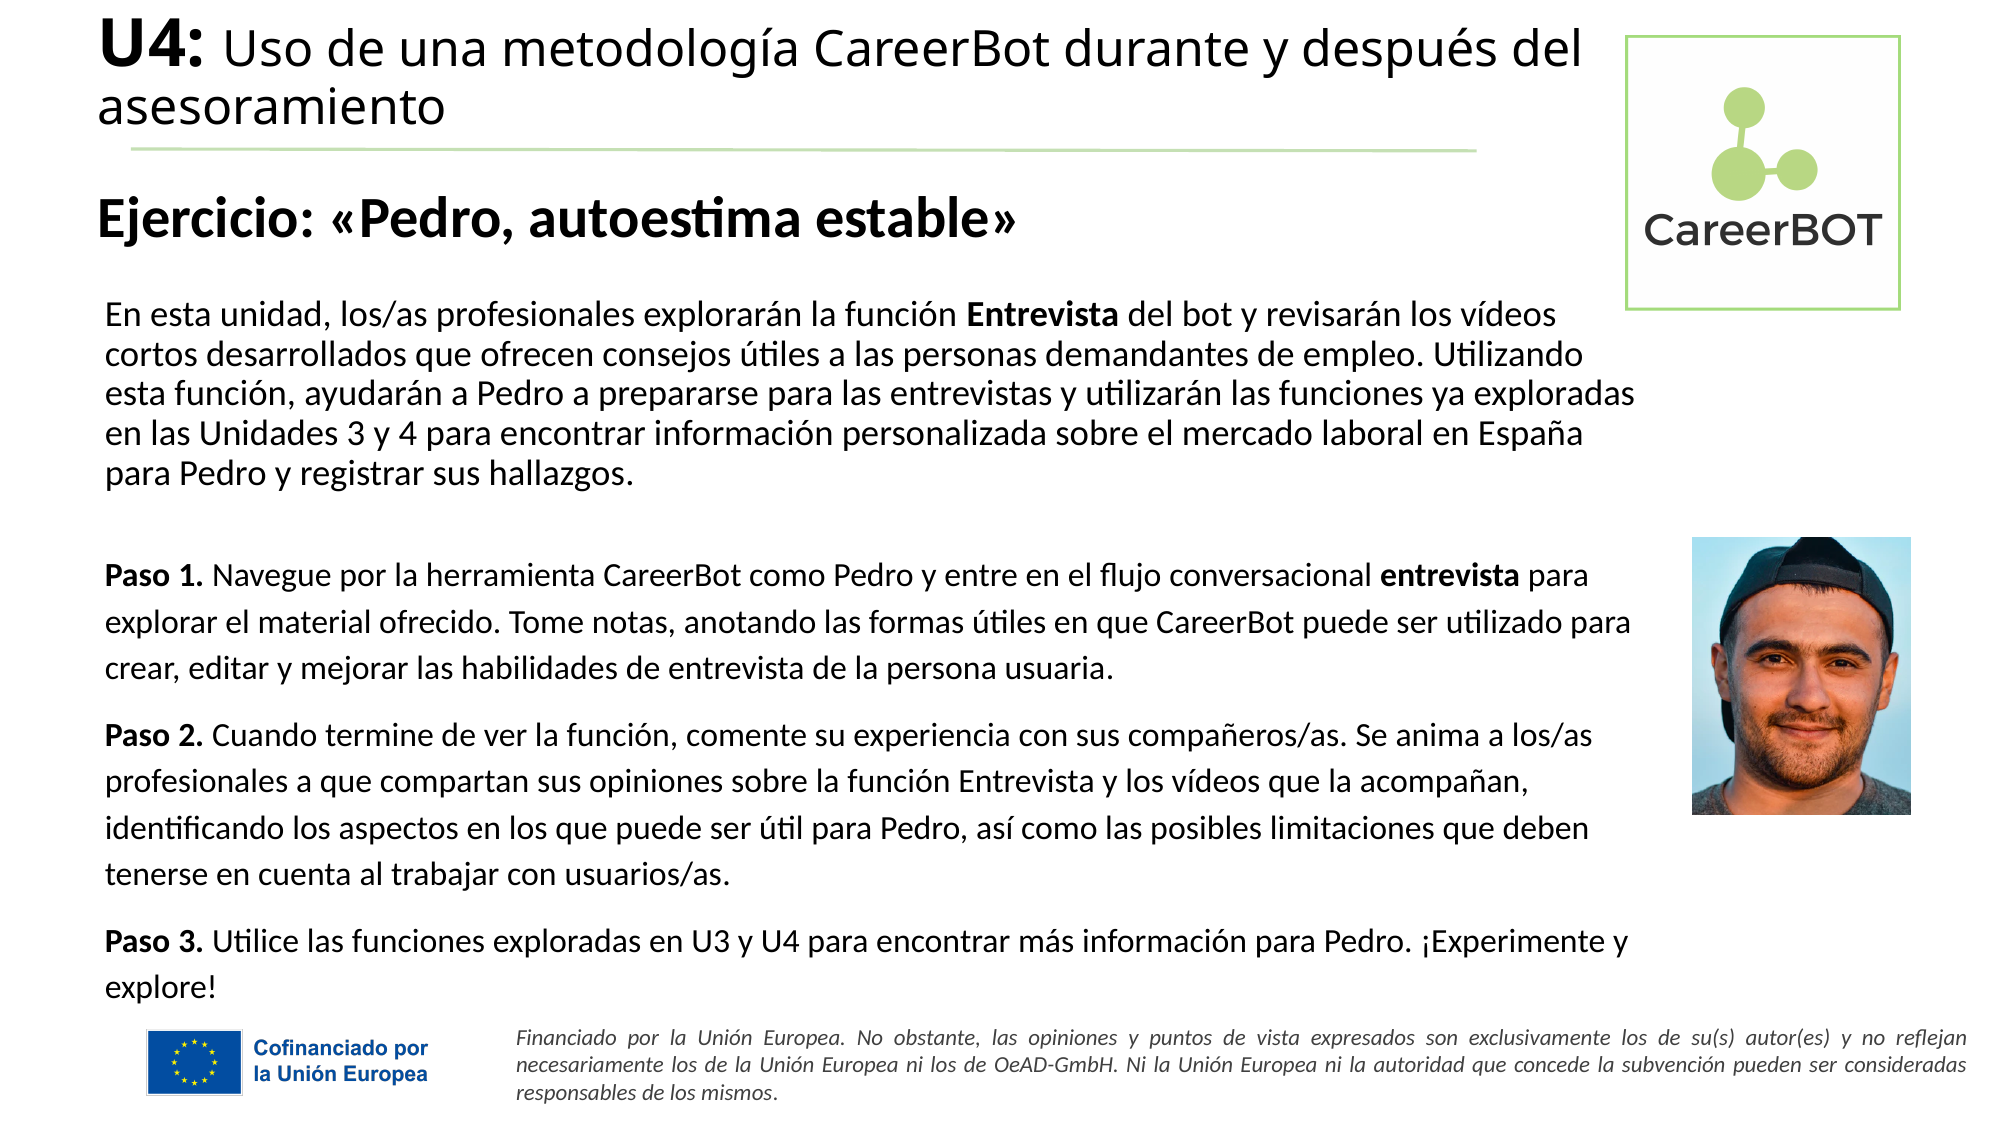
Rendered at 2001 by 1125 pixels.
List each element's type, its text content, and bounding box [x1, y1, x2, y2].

picture [1625, 35, 1901, 311]
text_box En esta unidad, los/as profesionales explorarán la función Entrevista del bot y revisarán los vídeos cortos desarrollados que ofrecen consejos útiles a las personas demandantes de empleo. Utilizando esta función, ayudarán a Pedro a prepararse para las entrevistas y utilizarán las funciones ya exploradas en las Unidades 3 y 4 para encontrar información personalizada sobre el mercado laboral en España para Pedro y registrar sus hallazgos. Paso 1. Navegue por la herramienta CareerBot como Pedro y entre en el flujo conversacional entrevista para explorar el material ofrecido. Tome notas, anotando las formas útiles en que CareerBot puede ser utilizado para crear, editar y mejorar las habilidades de entrevista de la persona usuaria. Paso 2. Cuando termine de ver la función, comente su experiencia con sus compañeros/as. Se anima a los/as profesionales a que compartan sus opiniones sobre la función Entrevista y los vídeos que la acompañan, identificando los aspectos en los que puede ser útil para Pedro, así como las posibles limitaciones que deben tenerse en cuenta al trabajar con usuarios/as. Paso 3. Utilice las funciones exploradas en U3 y U4 para encontrar más información para Pedro. ¡Experimente y explore! [89, 247, 1663, 1026]
picture [1692, 537, 1911, 815]
subtitle Ejercicio: «Pedro, autoestima estable» [82, 179, 1547, 270]
title U4: Uso de una metodología CareerBot durante y después del asesoramiento [82, 120, 1625, 223]
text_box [144, 1014, 1985, 1113]
